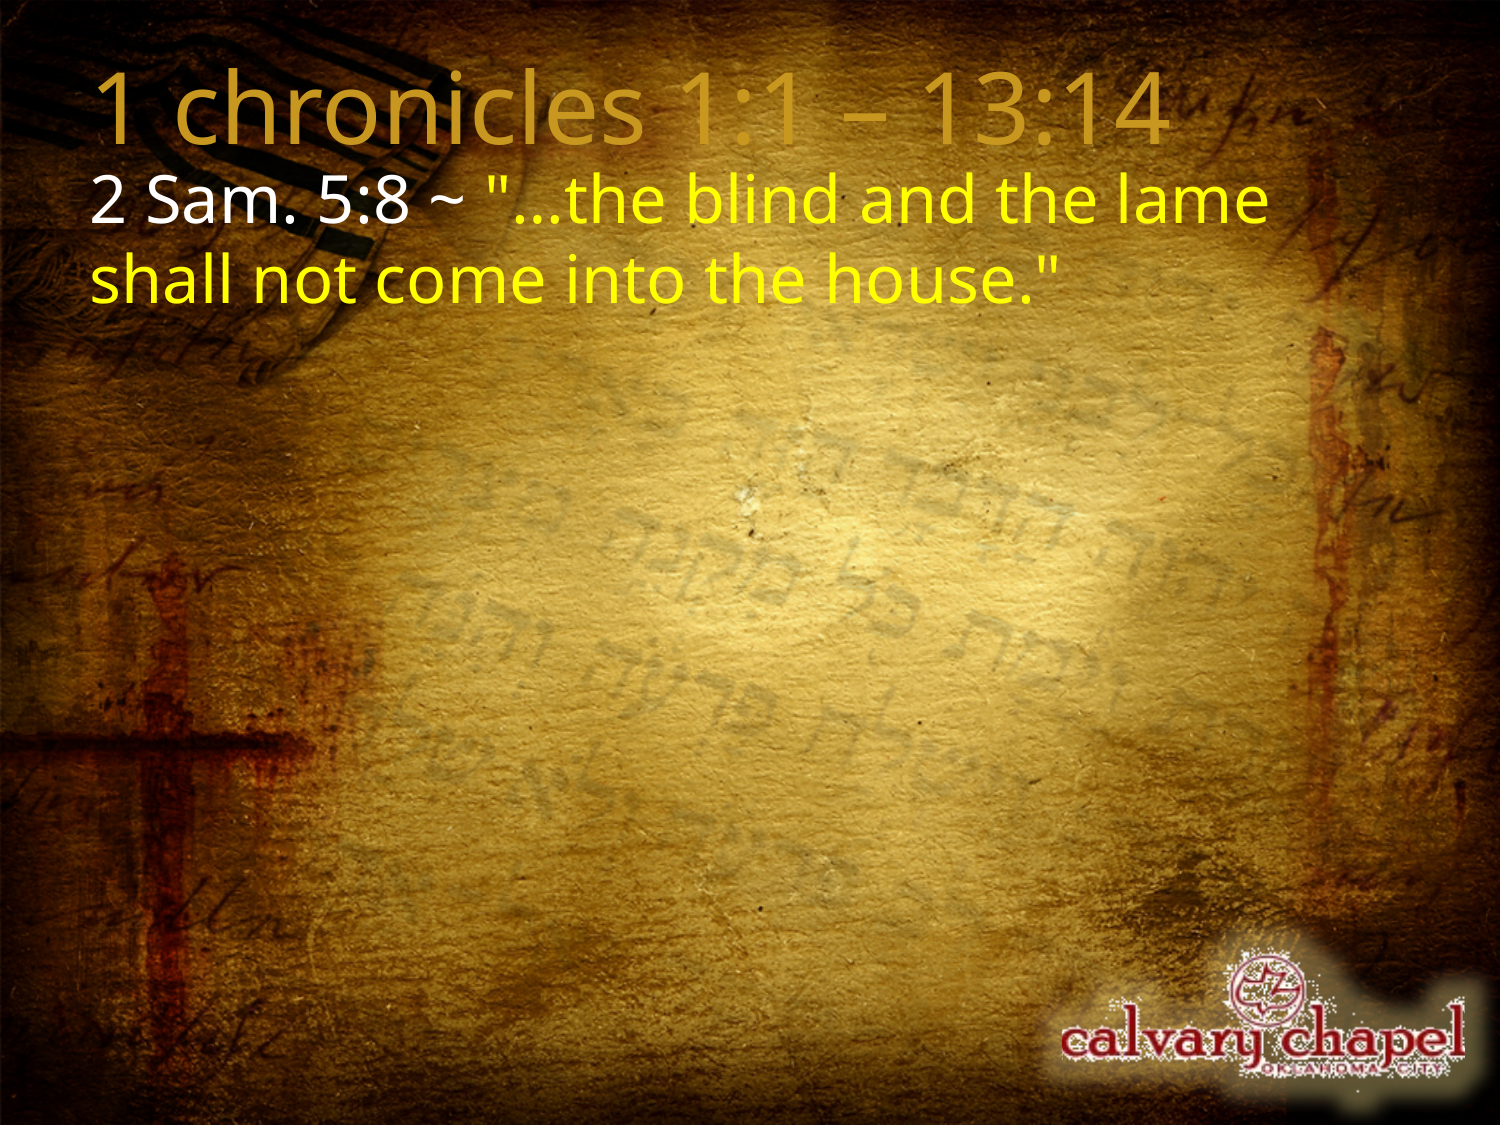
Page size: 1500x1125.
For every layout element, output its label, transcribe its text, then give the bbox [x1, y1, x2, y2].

text_box 1 chronicles 1:1 – 13:14 [74, 37, 1425, 149]
picture [0, 0, 1500, 1125]
text_box 2 Sam. 5:8 ~ "…the blind and the lame shall not come into the house." [74, 149, 1425, 325]
